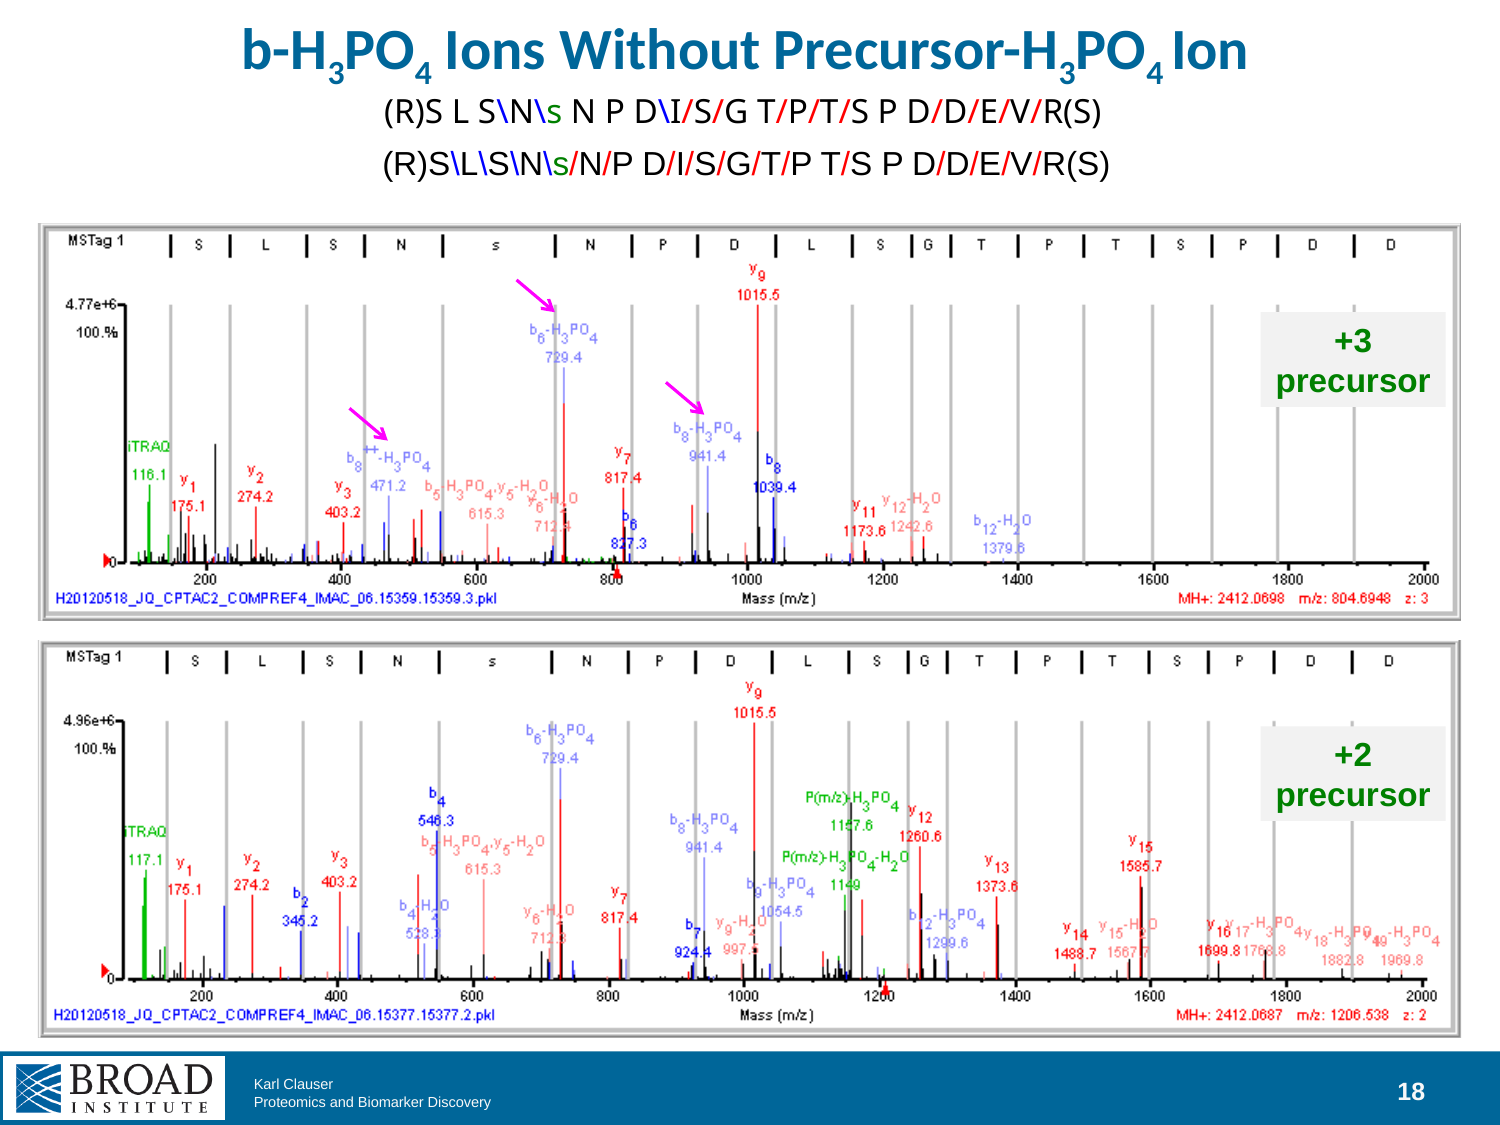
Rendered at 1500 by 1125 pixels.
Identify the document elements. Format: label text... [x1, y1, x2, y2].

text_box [37, 134, 1462, 1039]
title b-H3PO4 Ions Without Precursor-H3PO4 Ion [10, 9, 1488, 94]
picture [4, 1057, 224, 1119]
slide_number 18 [1337, 1067, 1441, 1106]
text_box (R)S L S\N\s N P D\I/S/G T/P/T/S P D/D/E/V/R(S) [369, 82, 1127, 133]
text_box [349, 279, 705, 441]
